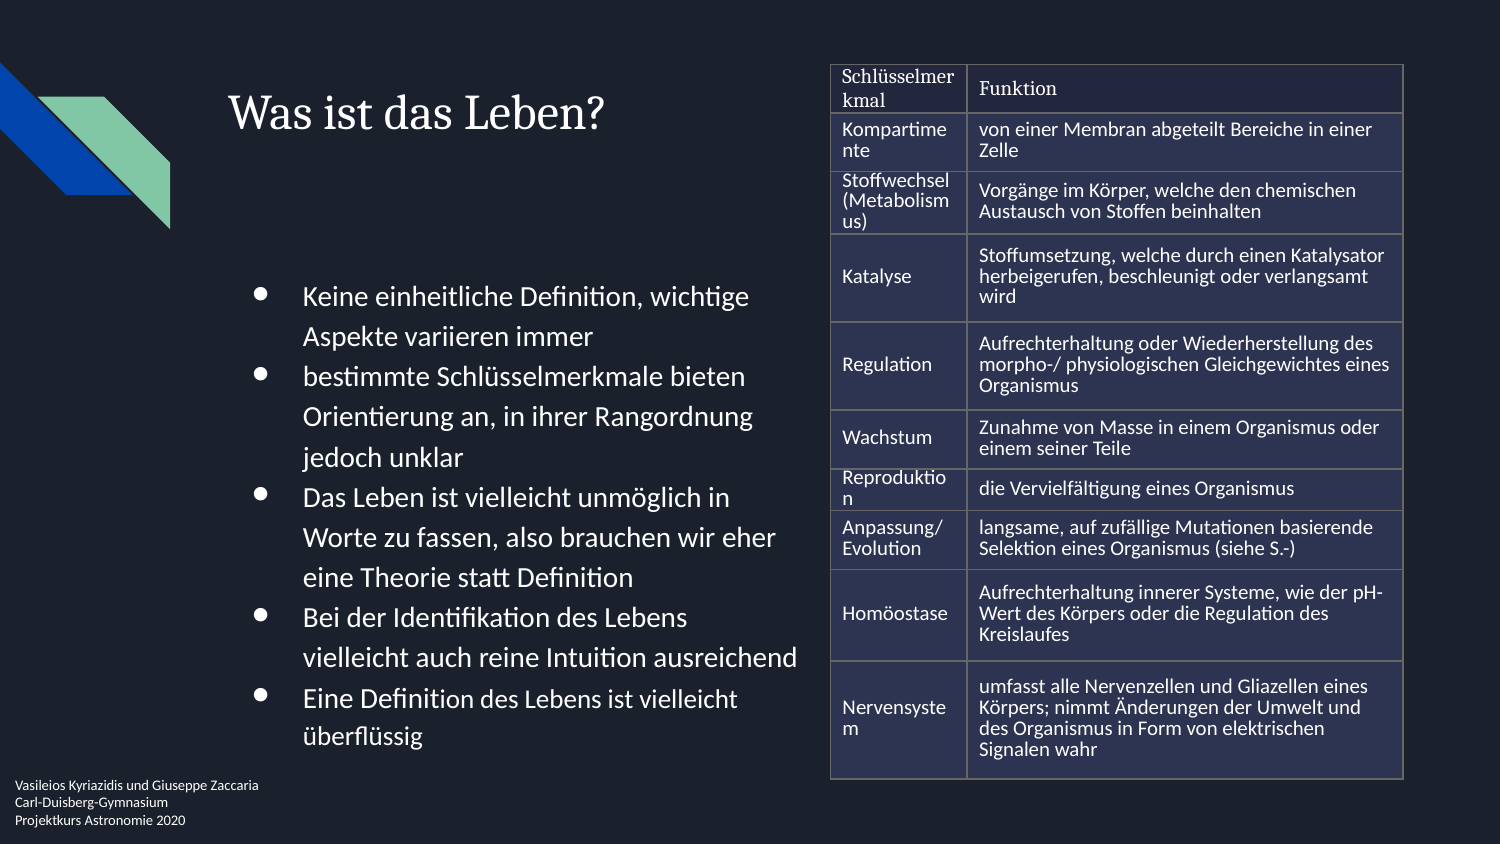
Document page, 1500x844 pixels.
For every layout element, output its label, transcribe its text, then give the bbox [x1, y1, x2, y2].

table_cell Reproduktion [831, 470, 966, 510]
table_cell Homöostase [831, 570, 966, 660]
table_cell Stoffumsetzung, welche durch einen Katalysator herbeigerufen, beschleunigt oder verlangsamt wird [968, 235, 1402, 321]
table_header Funktion [968, 65, 1402, 112]
table_cell Katalyse [831, 235, 966, 321]
table_cell langsame, auf zufällige Mutationen basierende Selektion eines Organismus (siehe S.-) [968, 511, 1402, 569]
table_cell Aufrechterhaltung innerer Systeme, wie der pH-Wert des Körpers oder die Regulation des Kreislaufes [968, 570, 1402, 660]
table_cell Aufrechterhaltung oder Wiederherstellung des morpho-/ physiologischen Gleichgewichtes eines Organismus [968, 323, 1402, 409]
table_cell Regulation [831, 323, 966, 409]
list Keine einheitliche Definition, wichtige Aspekte variieren immer bestimmte Schlüsselmerkmale bieten Orientierung an, in ihrer Rangordnung jedoch unklar Das Leben ist vielleicht unmöglich in Worte zu fassen, also brauchen wir eher eine Theorie statt Definition Bei der Identifikation des Lebens vielleicht auch reine Intuition ausreichend Eine Definition des Lebens ist vielleicht überflüssig [212, 257, 815, 735]
table_cell Zunahme von Masse in einem Organismus oder einem seiner Teile [968, 411, 1402, 468]
table_header Schlüsselmerkmal [831, 65, 966, 112]
table_cell Wachstum [831, 411, 966, 468]
table_cell von einer Membran abgeteilt Bereiche in einer Zelle [968, 114, 1402, 171]
table_cell Stoffwechsel (Metabolismus) [831, 172, 966, 233]
table_cell Vorgänge im Körper, welche den chemischen Austausch von Stoffen beinhalten [968, 172, 1402, 233]
table_cell umfasst alle Nervenzellen und Gliazellen eines Körpers; nimmt Änderungen der Umwelt und des Organismus in Form von elektrischen Signalen wahr [968, 662, 1402, 778]
table_cell die Vervielfältigung eines Organismus [968, 470, 1402, 510]
table_cell Anpassung/ Evolution [831, 511, 966, 569]
subtitle Vasileios Kyriazidis und Giuseppe Zaccaria Carl-Duisberg-Gymnasium Projektkurs Astronomie 2020 [0, 760, 292, 844]
table_cell Kompartimente [831, 114, 966, 171]
table_cell Nervensystem [831, 662, 966, 778]
title Was ist das Leben? [212, 64, 830, 215]
